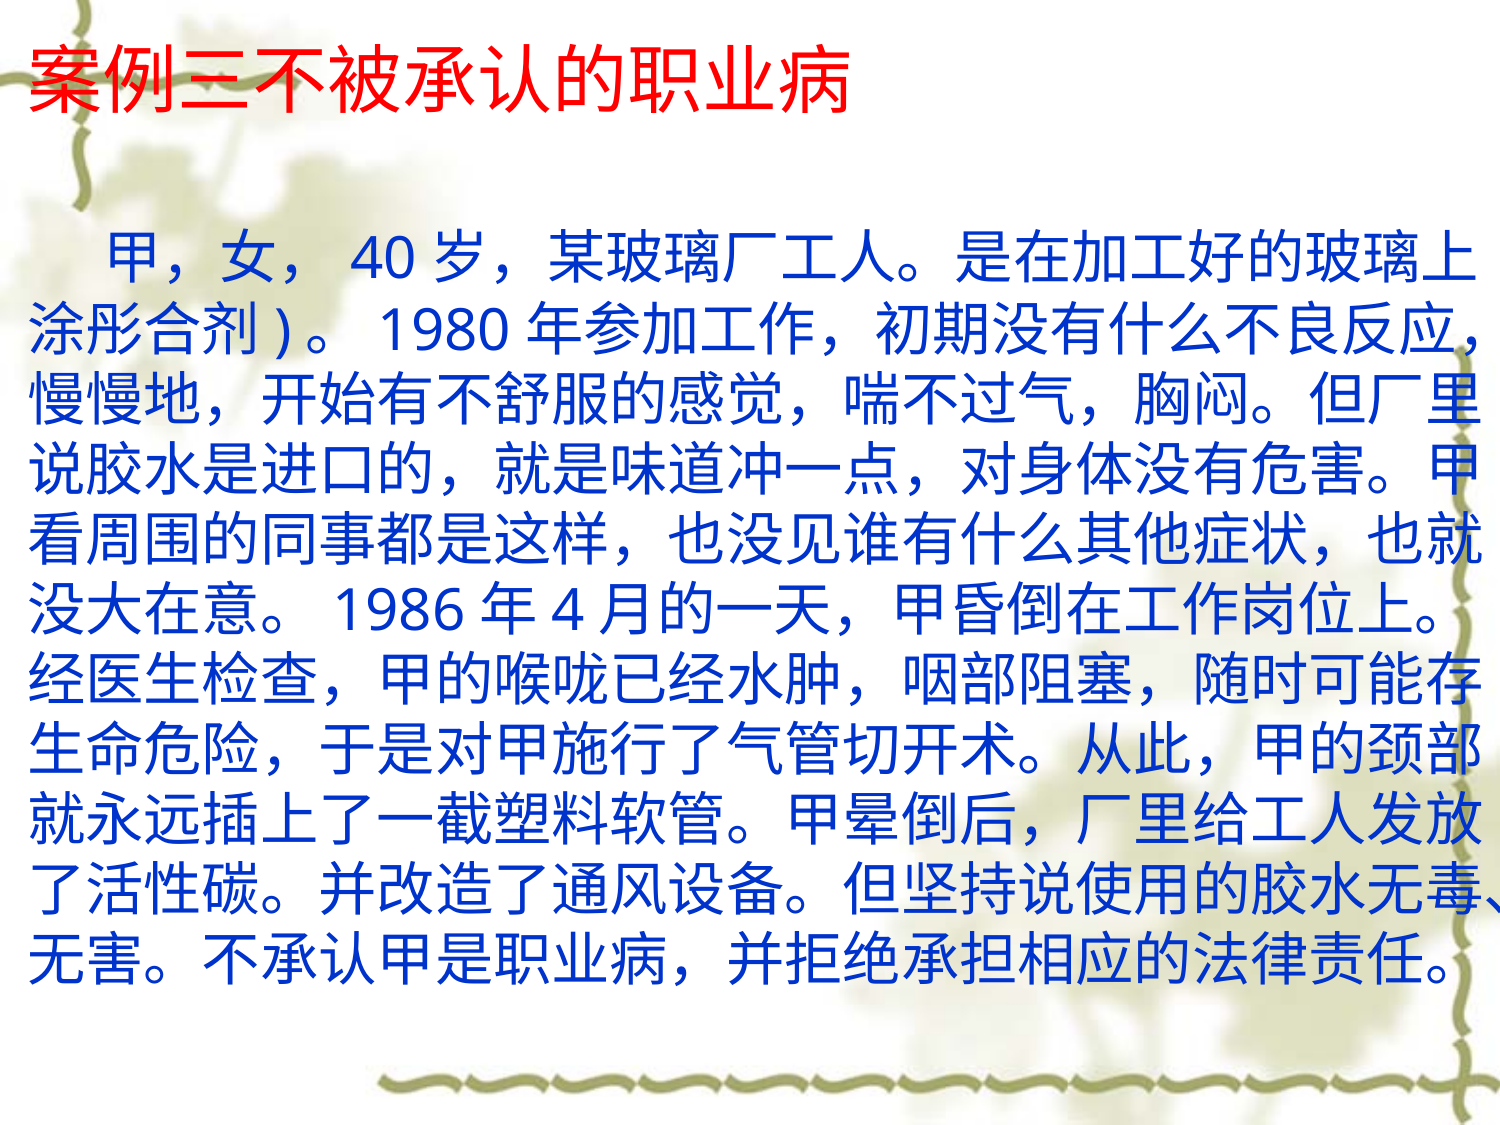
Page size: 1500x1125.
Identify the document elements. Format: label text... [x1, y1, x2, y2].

picture [0, 0, 1500, 1125]
text_box 案例三不被承认的职业病 甲，女，40岁，某玻璃厂工人。是在加工好的玻璃上涂彤合剂)。1980年参加工作，初期没有什么不良反应，慢慢地，开始有不舒服的感觉，喘不过气，胸闷。但厂里说胶水是进口的，就是味道冲一点，对身体没有危害。甲看周围的同事都是这样，也没见谁有什么其他症状，也就没大在意。1986年4月的一天，甲昏倒在工作岗位上。经医生检查，甲的喉咙已经水肿，咽部阻塞，随时可能存生命危险，于是对甲施行了气管切开术。从此，甲的颈部就永远插上了一截塑料软管。甲晕倒后，厂里给工人发放了活性碳。并改造了通风设备。但坚持说使用的胶水无毒、无害。不承认甲是职业病，并拒绝承担相应的法律责任。 [12, 24, 1500, 1000]
